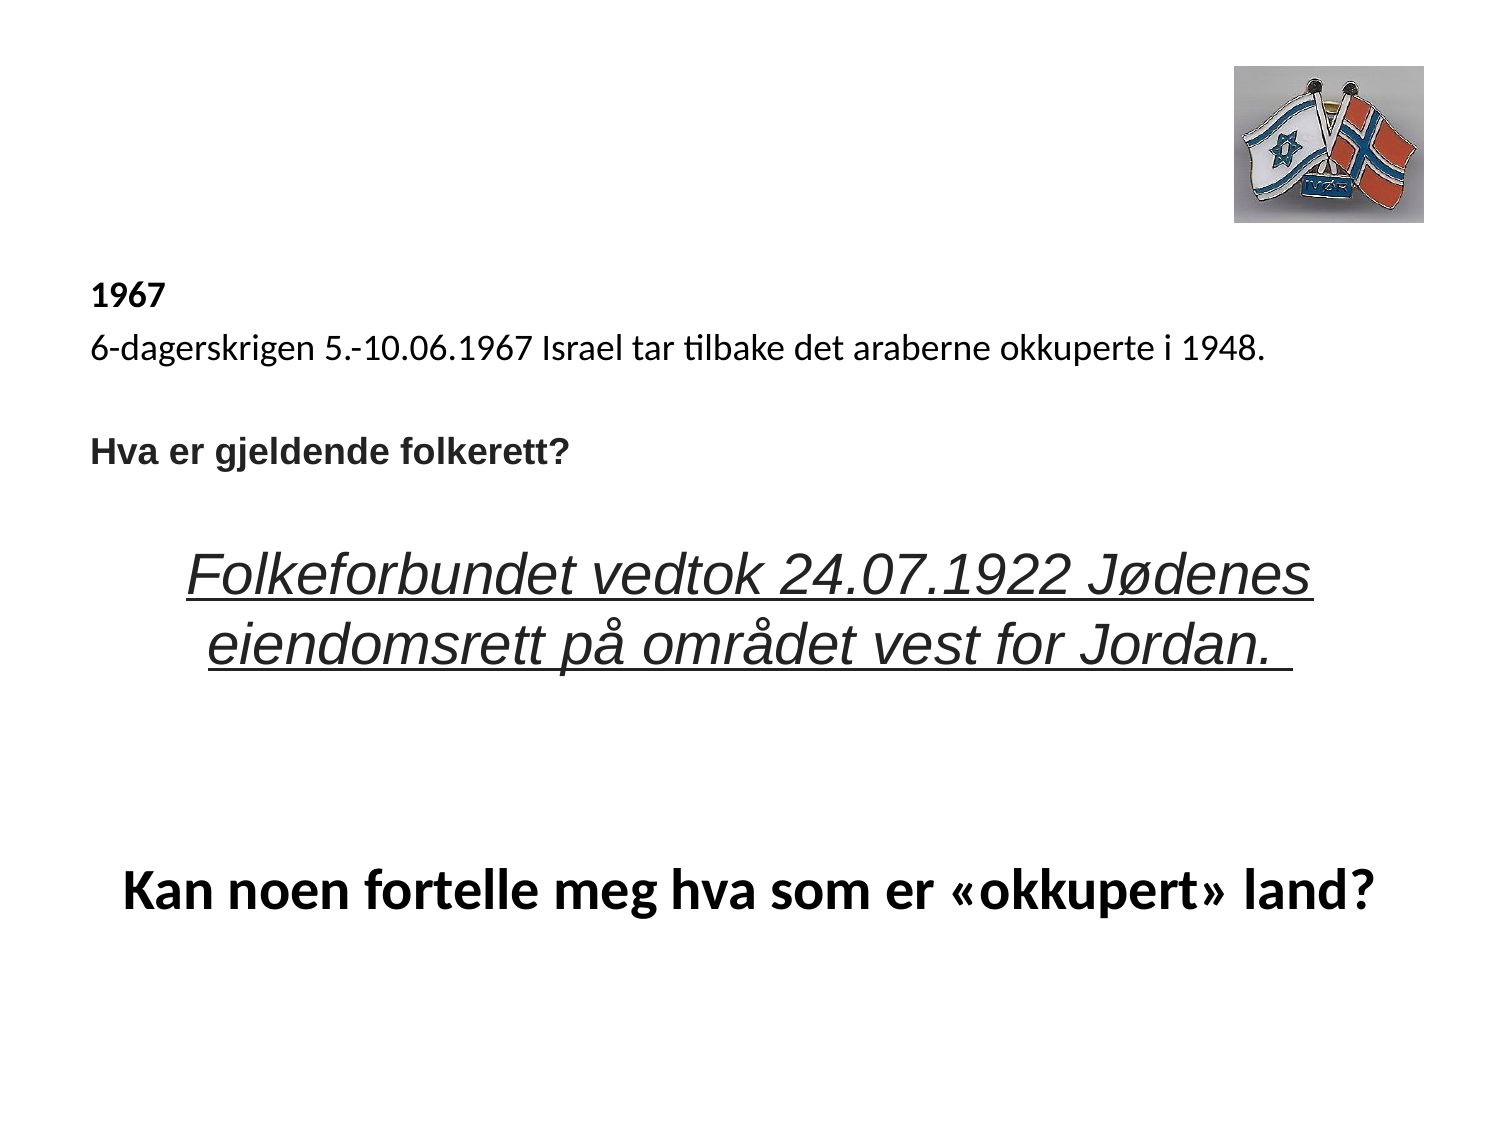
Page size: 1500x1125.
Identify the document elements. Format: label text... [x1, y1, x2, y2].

list 1967 6-dagerskrigen 5.-10.06.1967 Israel tar tilbake det araberne okkuperte i 1948. Hva er gjeldende folkerett? Folkeforbundet vedtok 24.07.1922 Jødenes eiendomsrett på området vest for Jordan. Kan noen fortelle meg hva som er «okkupert» land? [75, 262, 1425, 1005]
picture [1233, 66, 1424, 223]
